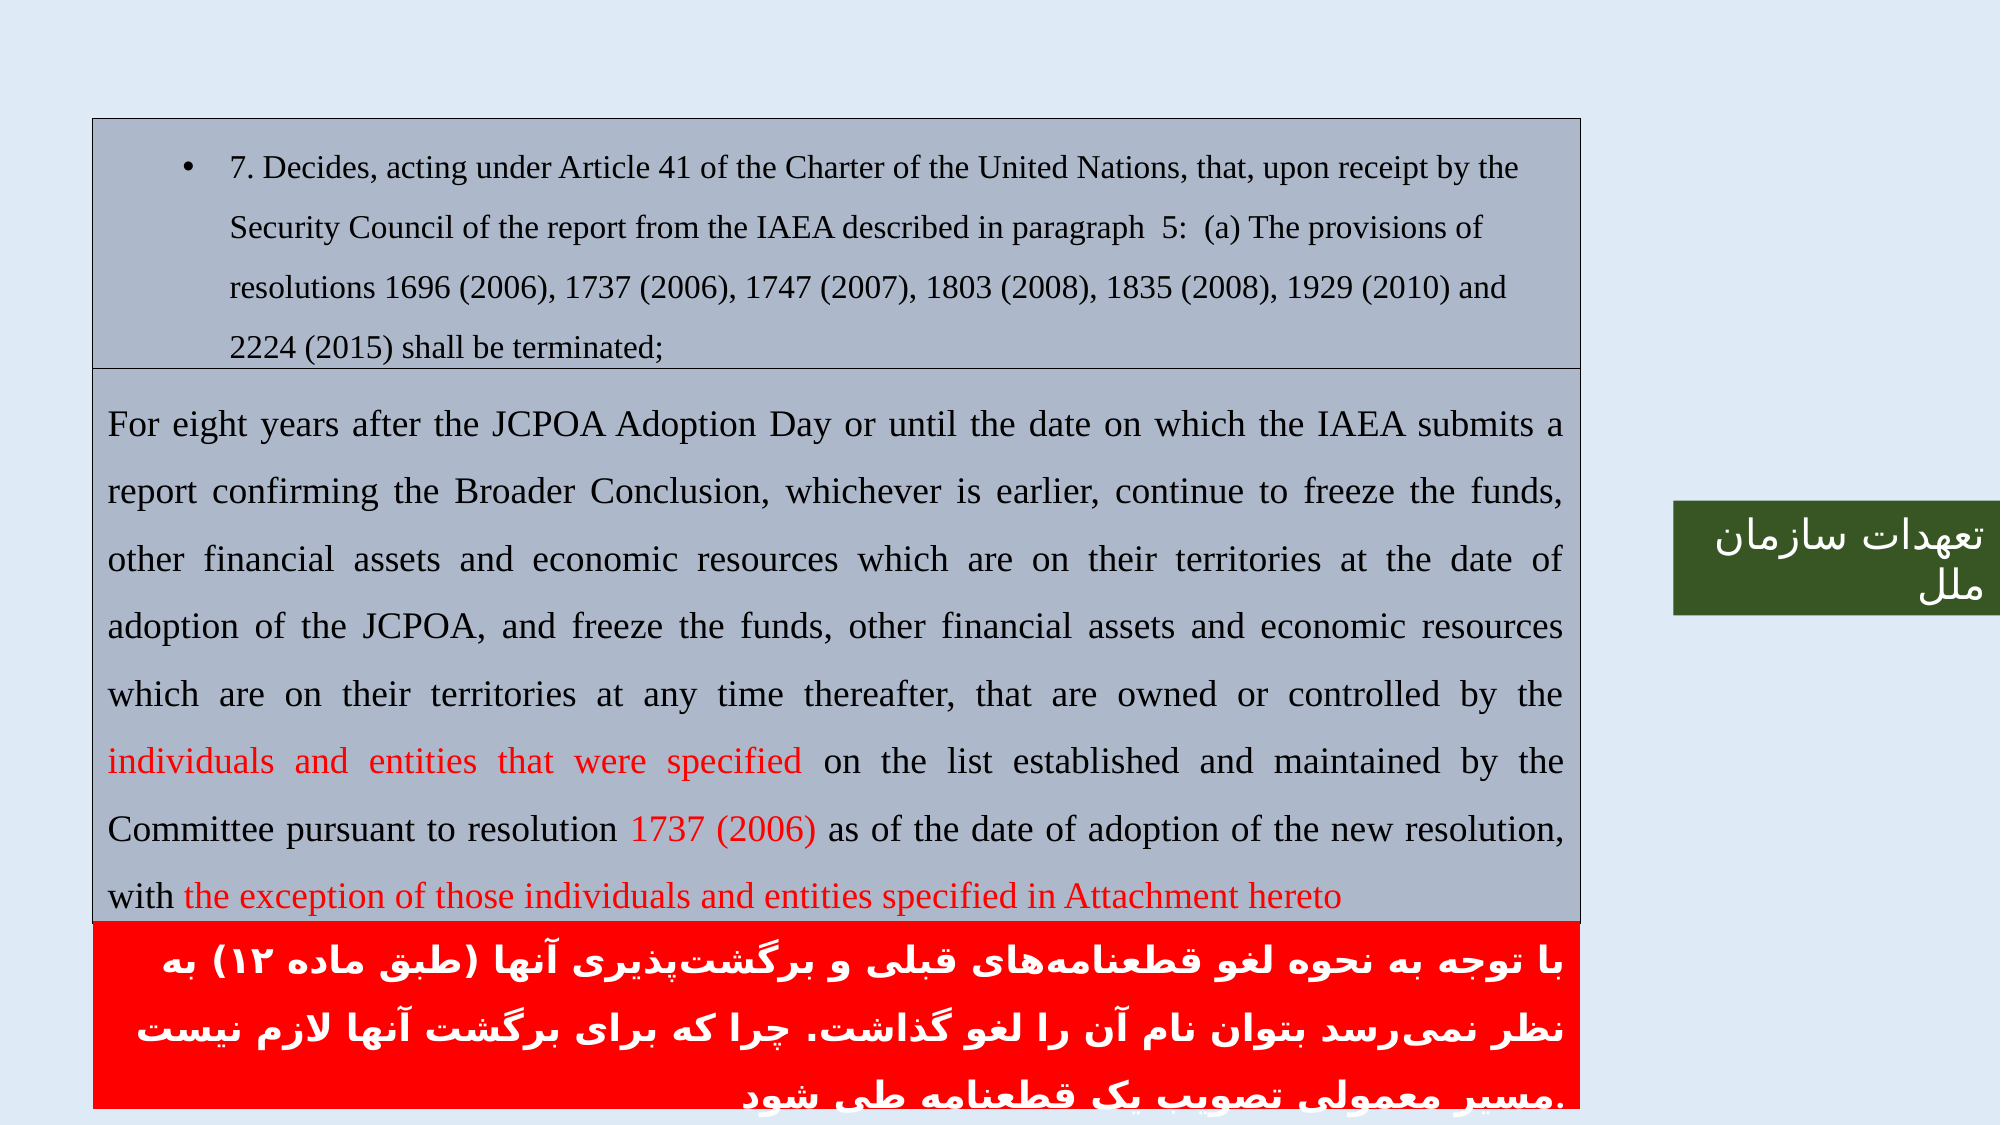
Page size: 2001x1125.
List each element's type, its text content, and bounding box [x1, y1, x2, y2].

text_box تعهدات سازمان ملل [1673, 500, 2000, 616]
text_box 7. Decides, acting under Article 41 of the Charter of the United Nations, that, upon receipt by the Security Council of the report from the IAEA described in paragraph 5: (a) The provisions of resolutions 1696 (2006), 1737 (2006), 1747 (2007), 1803 (2008), 1835 (2008), 1929 (2010) and 2224 (2015) shall be terminated; [92, 118, 1581, 368]
text_box با توجه به نحوه لغو قطعنامه‌های قبلی و برگشت‌پذیری آنها (طبق ماده ۱۲) به نظر نمی‌رسد بتوان نام آن را لغو گذاشت. چرا که برای برگشت آنها لازم نیست مسیر معمولی تصویب یک قطعنامه طی شود. [92, 920, 1581, 1110]
text_box For eight years after the JCPOA Adoption Day or until the date on which the IAEA submits a report confirming the Broader Conclusion, whichever is earlier, continue to freeze the funds, other financial assets and economic resources which are on their territories at the date of adoption of the JCPOA, and freeze the funds, other financial assets and economic resources which are on their territories at any time thereafter, that are owned or controlled by the individuals and entities that were specified on the list established and maintained by the Committee pursuant to resolution 1737 (2006) as of the date of adoption of the new resolution, with the exception of those individuals and entities specified in Attachment hereto [92, 368, 1581, 920]
